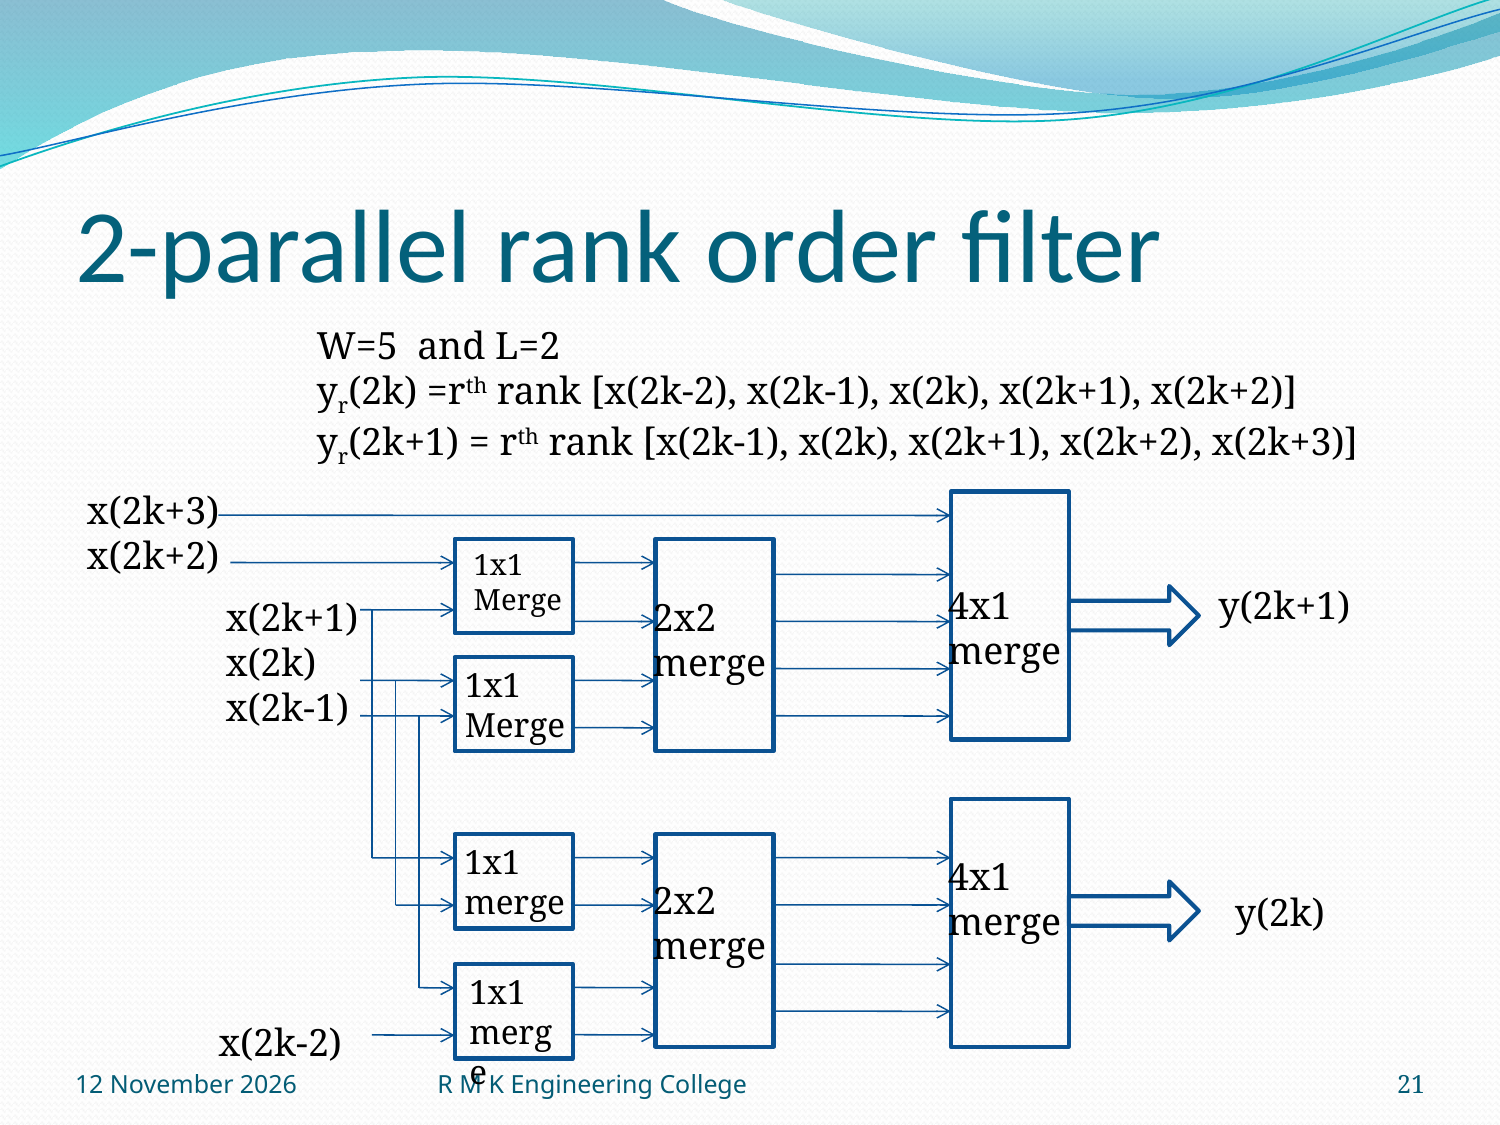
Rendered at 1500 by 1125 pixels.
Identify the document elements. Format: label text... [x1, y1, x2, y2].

text_box 1x1 merge [454, 1059, 575, 1125]
slide_number 21 [1299, 1042, 1425, 1103]
title 2-parallel rank order filter [75, 115, 1438, 303]
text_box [218, 491, 1200, 1048]
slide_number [75, 1042, 425, 1103]
footer R M K Engineering College [437, 1059, 454, 1103]
text_box x(2k+3) x(2k+2) [72, 479, 235, 585]
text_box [454, 1055, 575, 1059]
text_box x(2k-2) [203, 1011, 357, 1072]
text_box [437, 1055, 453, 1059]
text_box y(2k+1) [575, 1055, 988, 1059]
footer R M K Engineering College [575, 1059, 988, 1103]
text_box 4x1 merge [357, 1055, 425, 1059]
title Cook-Toom Algorithm [213, 1011, 357, 1059]
slide_number 24 [213, 494, 218, 585]
text_box y(2k+1) [1203, 574, 1366, 634]
text_box y(2k) [1220, 881, 1340, 942]
text_box W=5 and L=2 yr(2k) =rth rank [x(2k-2), x(2k-1), x(2k), x(2k+1), x(2k+2)] yr(2k+1) = rth rank [x(2k-1), x(2k), x(2k+1), x(2k+2), x(2k+3)] [301, 314, 1374, 477]
